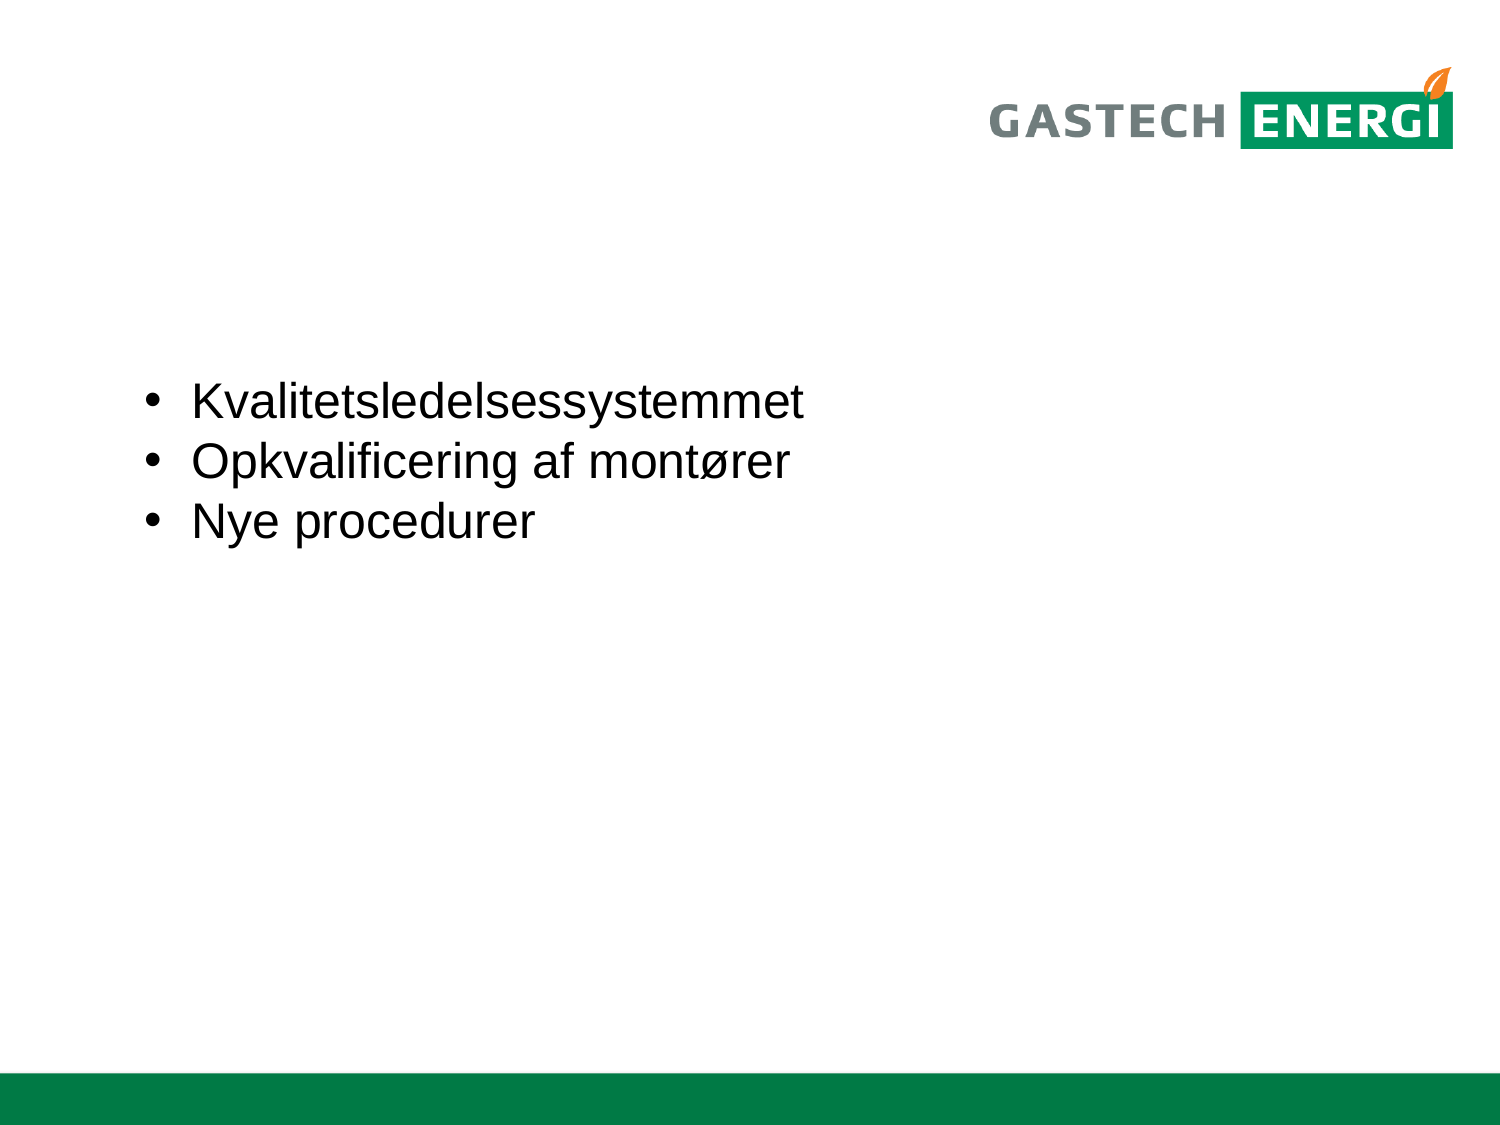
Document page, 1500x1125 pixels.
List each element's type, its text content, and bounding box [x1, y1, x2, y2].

picture [990, 67, 1453, 149]
text_box Kvalitetsledelsessystemmet Opkvalificering af montører Nye procedurer [129, 361, 1371, 557]
